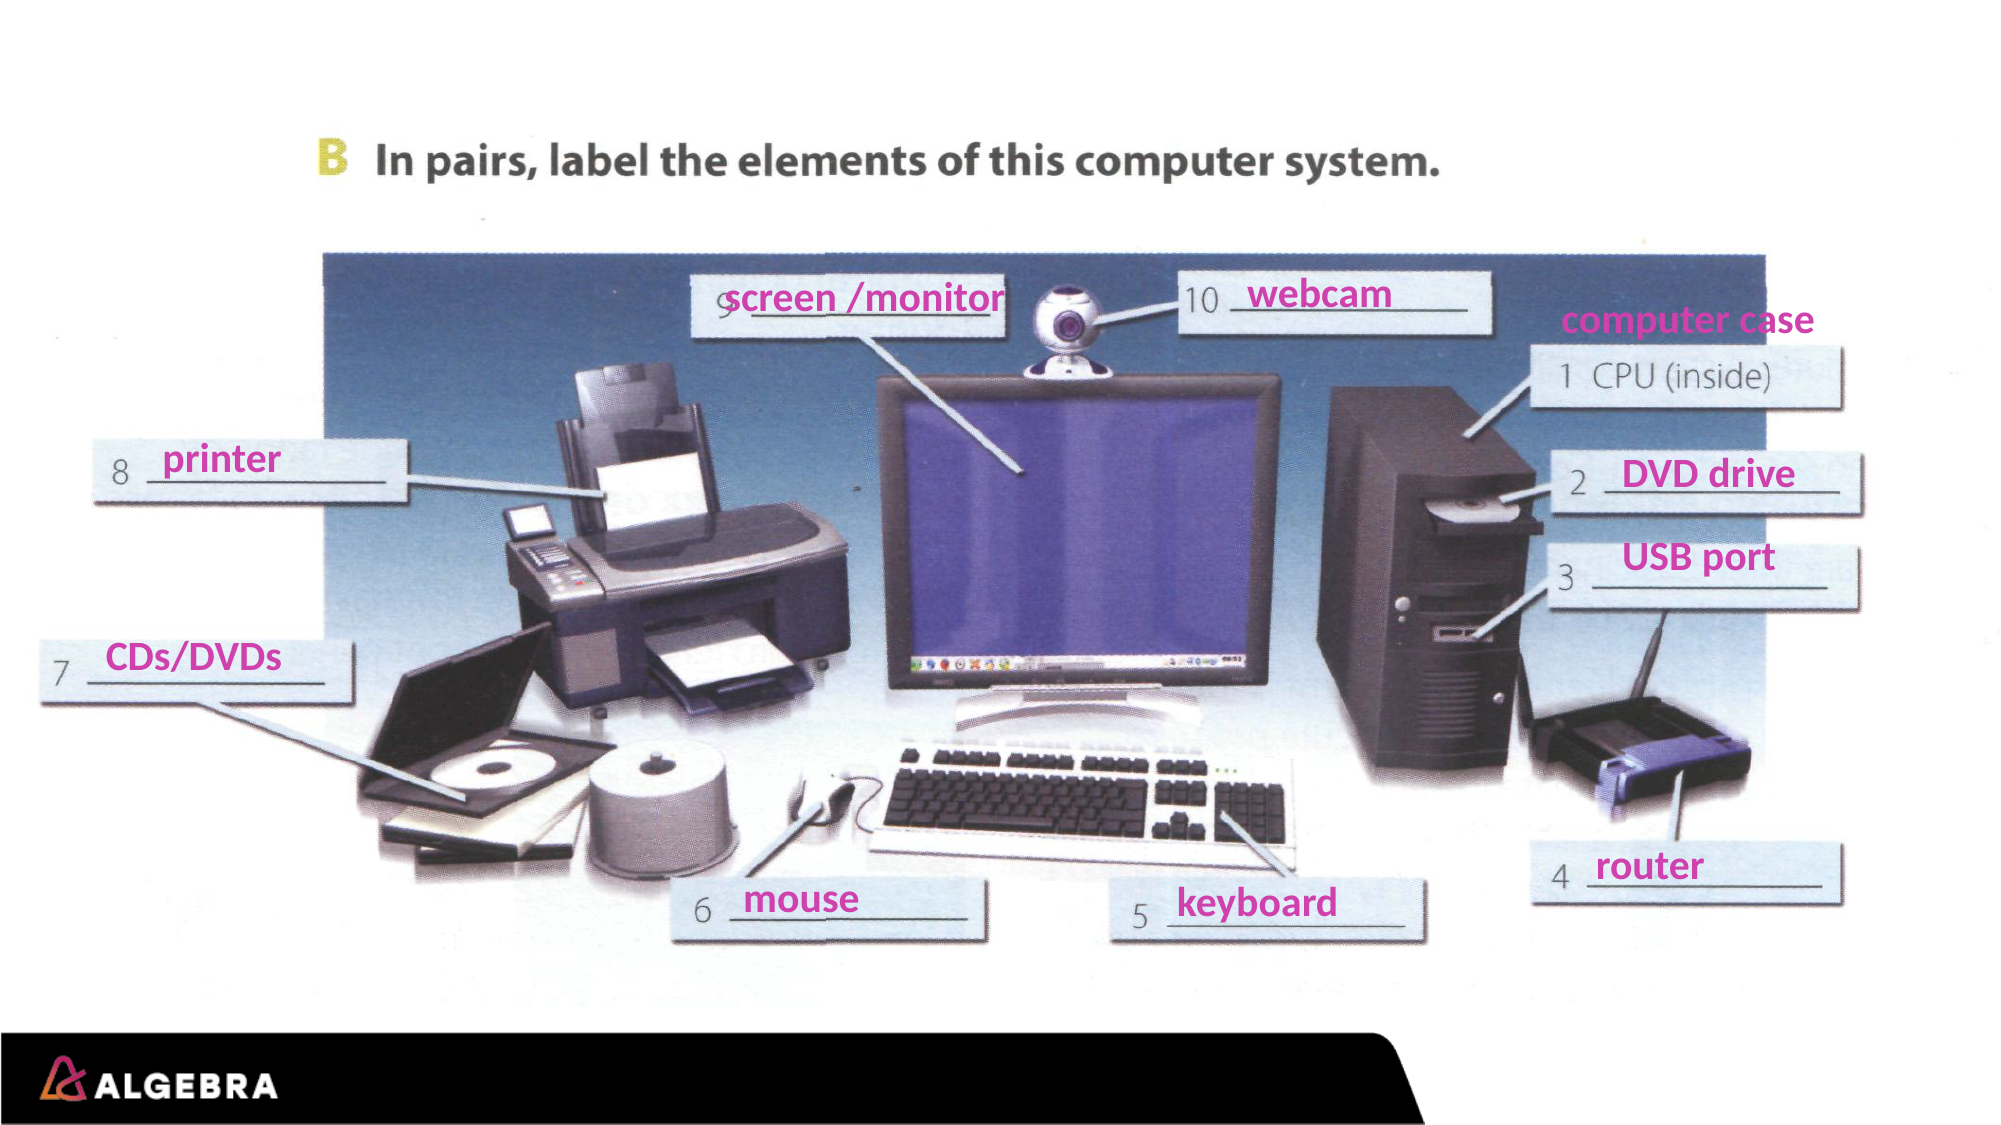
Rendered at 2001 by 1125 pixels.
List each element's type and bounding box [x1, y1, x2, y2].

picture [0, 1032, 1425, 1125]
list [0, 117, 2000, 1008]
